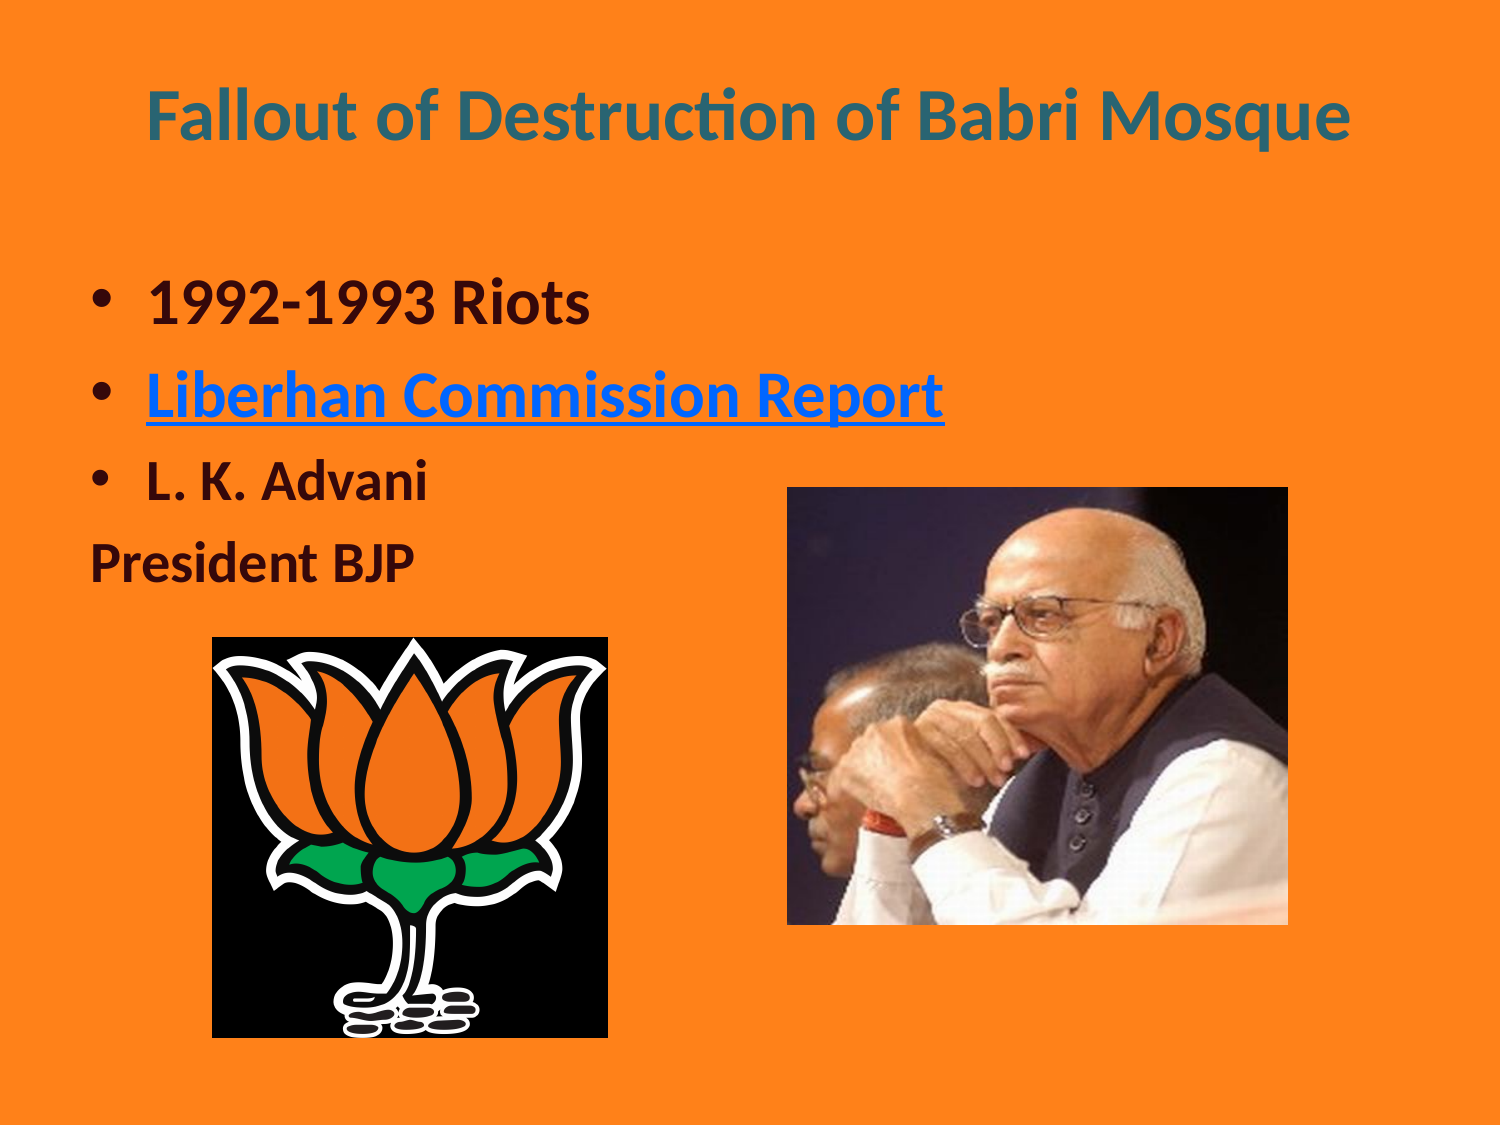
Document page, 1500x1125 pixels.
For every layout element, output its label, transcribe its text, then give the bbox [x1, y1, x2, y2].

picture [212, 637, 608, 1038]
picture [787, 487, 1288, 926]
title Fallout of Destruction of Babri Mosque [75, 45, 1425, 175]
list 1992-1993 Riots Liberhan Commission Report L. K. Advani President BJP [75, 249, 1425, 1088]
